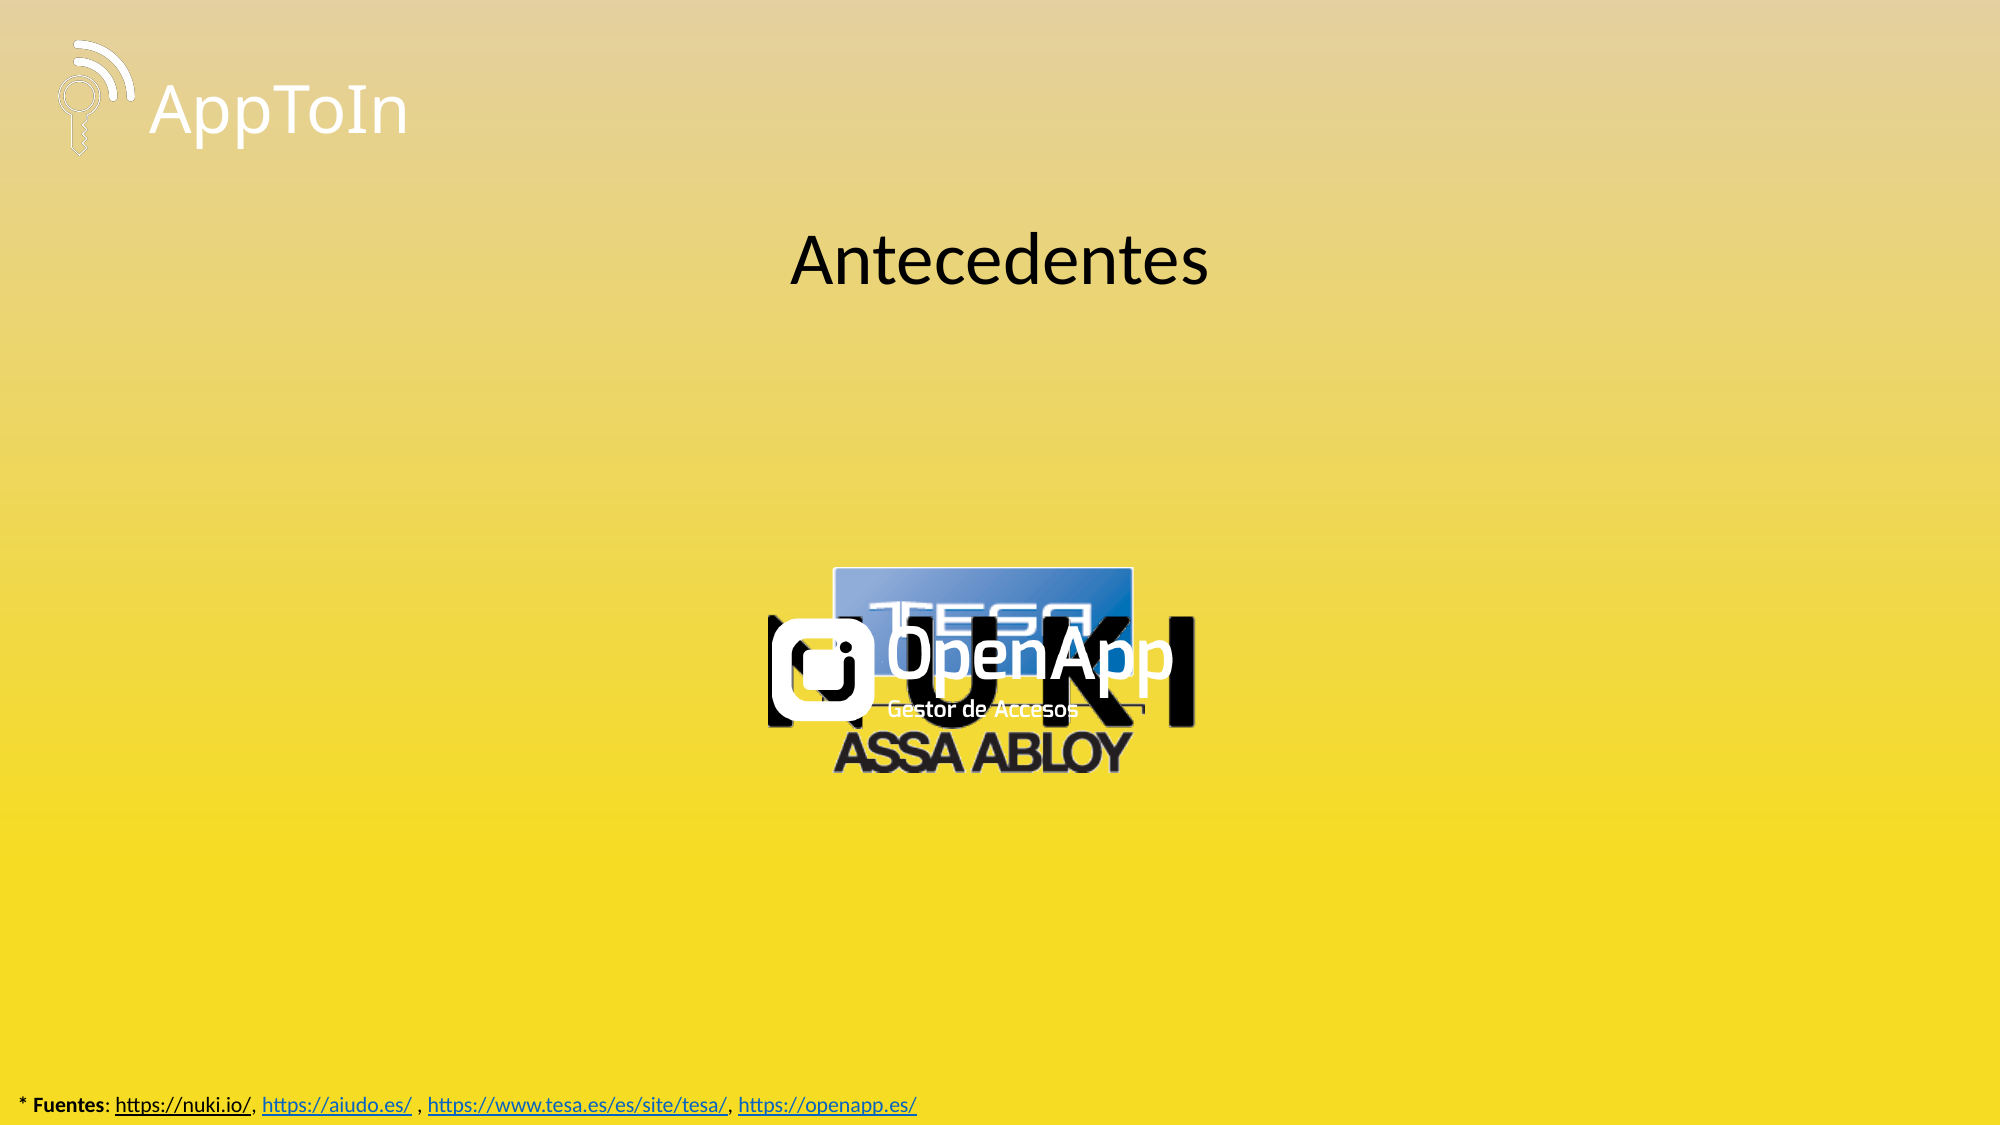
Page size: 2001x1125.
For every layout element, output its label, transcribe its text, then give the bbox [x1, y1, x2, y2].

text_box AppToIn [135, 59, 502, 155]
text_box Antecedentes [645, 202, 1355, 307]
picture [58, 40, 135, 156]
text_box * Fuentes: https://nuki.io/, https://aiudo.es/ , https://www.tesa.es/es/site/tesa/, https://openapp.es/ [3, 1083, 2000, 1125]
picture [768, 549, 1198, 791]
